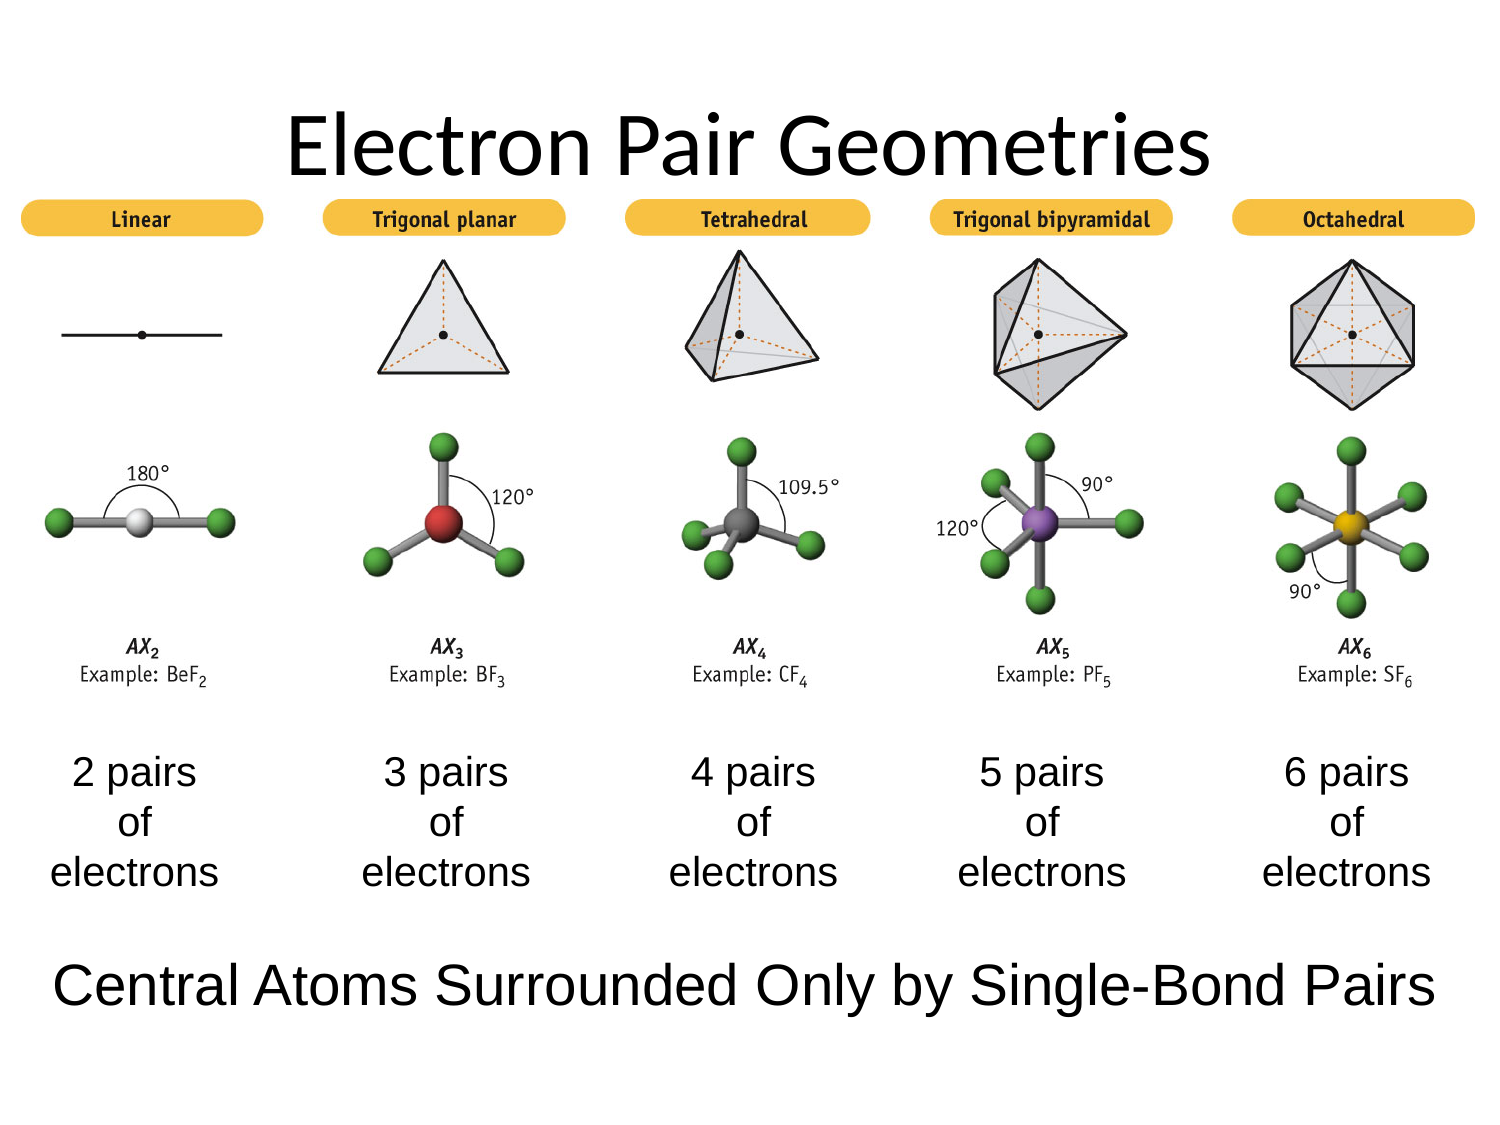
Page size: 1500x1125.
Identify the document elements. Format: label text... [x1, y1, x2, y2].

text_box 3 pairs of electrons [346, 737, 547, 903]
text_box 5 pairs of electrons [941, 737, 1143, 903]
picture [21, 199, 1476, 692]
text_box 2 pairs of electrons [34, 737, 235, 903]
text_box Central Atoms Surrounded Only by Single-Bond Pairs [37, 939, 1464, 1025]
title Electron Pair Geometries [75, 45, 1425, 198]
text_box 6 pairs of electrons [1246, 737, 1447, 903]
text_box 4 pairs of electrons [653, 737, 854, 903]
